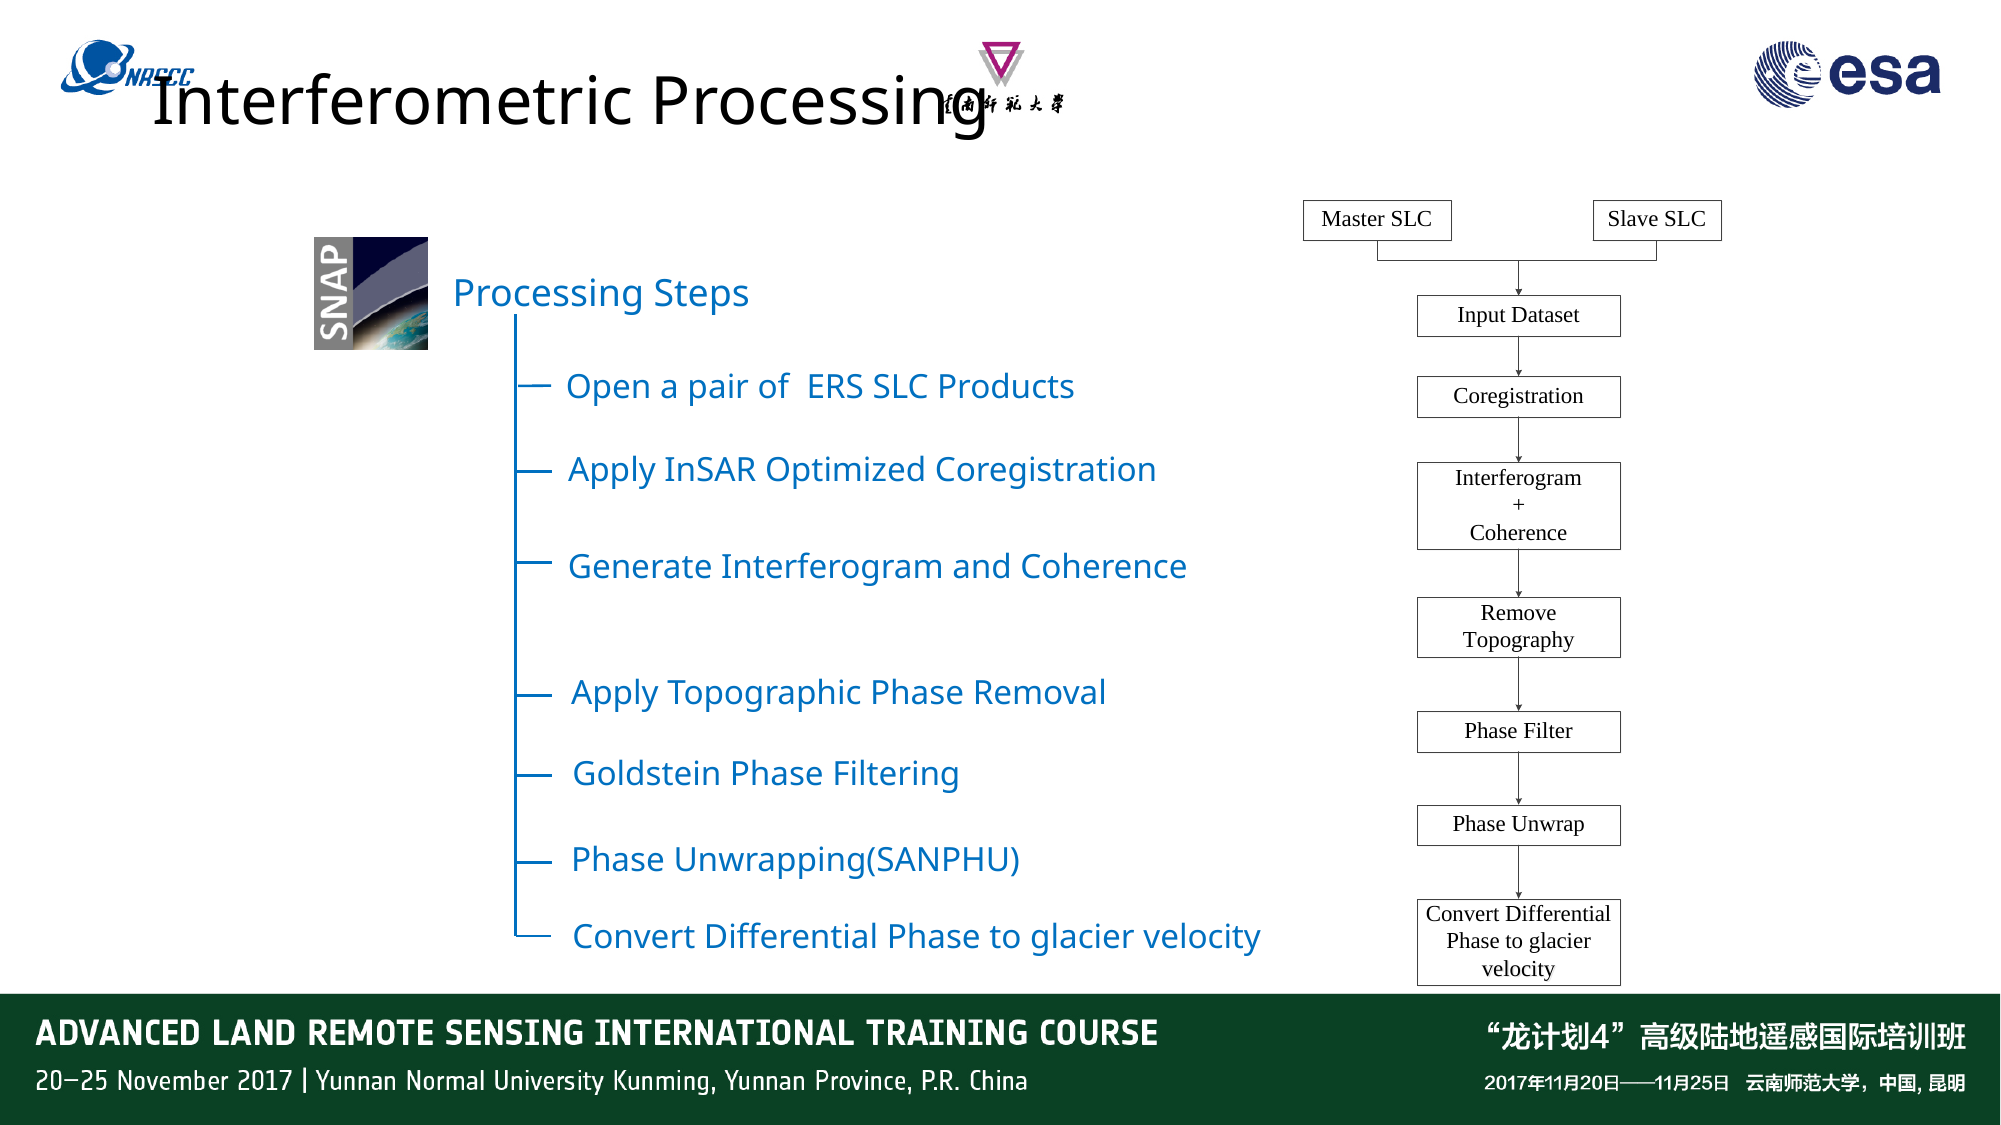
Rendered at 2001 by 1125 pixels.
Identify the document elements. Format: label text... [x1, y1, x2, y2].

text_box Convert Differential Phase to glacier velocity [557, 908, 1301, 963]
text_box Processing Steps [437, 261, 1005, 321]
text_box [1301, 198, 1724, 988]
text_box Apply InSAR Optimized Coregistration [553, 440, 1301, 495]
text_box Generate Interferogram and Coherence [553, 532, 1301, 593]
picture [0, 0, 2001, 1125]
text_box Goldstein Phase Filtering [557, 744, 1301, 800]
text_box Phase Unwrapping(SANPHU) [556, 831, 1301, 886]
text_box Open a pair of ERS SLC Products [551, 358, 1243, 413]
title Interferometric Processing [137, 59, 1863, 278]
text_box Apply Topographic Phase Removal [556, 663, 1301, 719]
